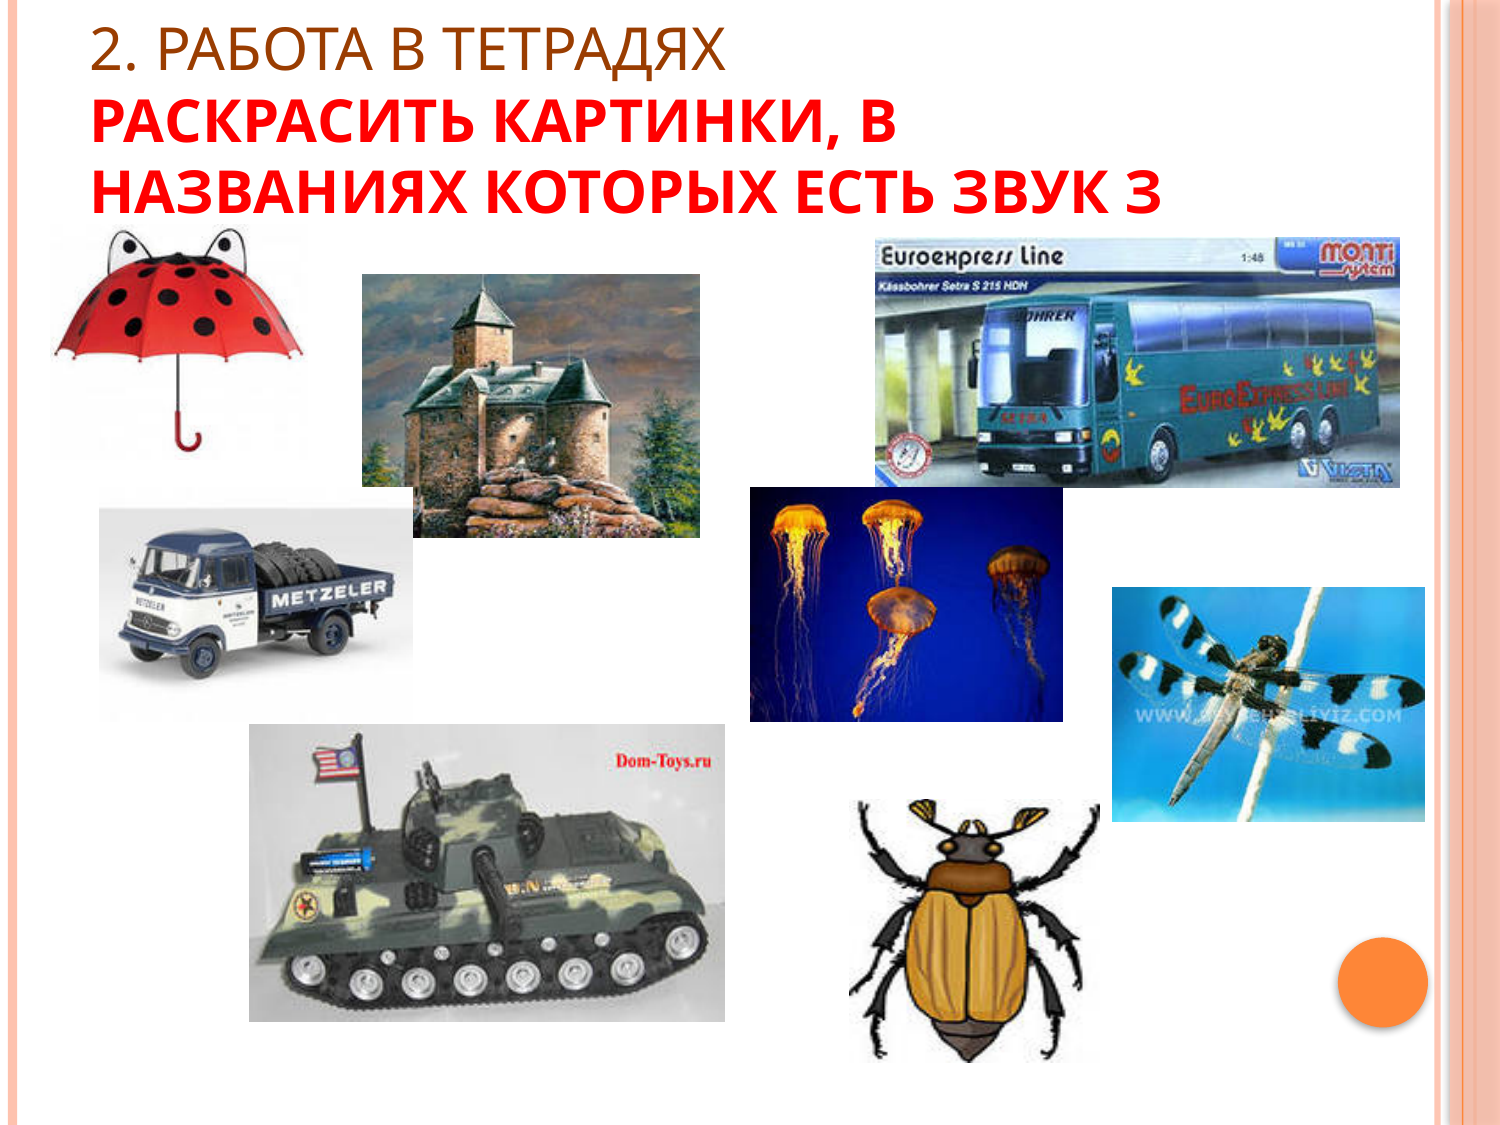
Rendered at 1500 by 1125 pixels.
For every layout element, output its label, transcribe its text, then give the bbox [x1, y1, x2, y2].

picture [99, 274, 701, 722]
title 2. Работа в тетрадях Раскрасить картинки, в названиях которых есть звук З [75, 0, 1300, 233]
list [49, 224, 309, 460]
picture [1111, 763, 1115, 774]
picture [749, 236, 1401, 722]
picture [249, 724, 726, 1022]
picture [1111, 586, 1426, 822]
picture [849, 799, 1101, 1063]
